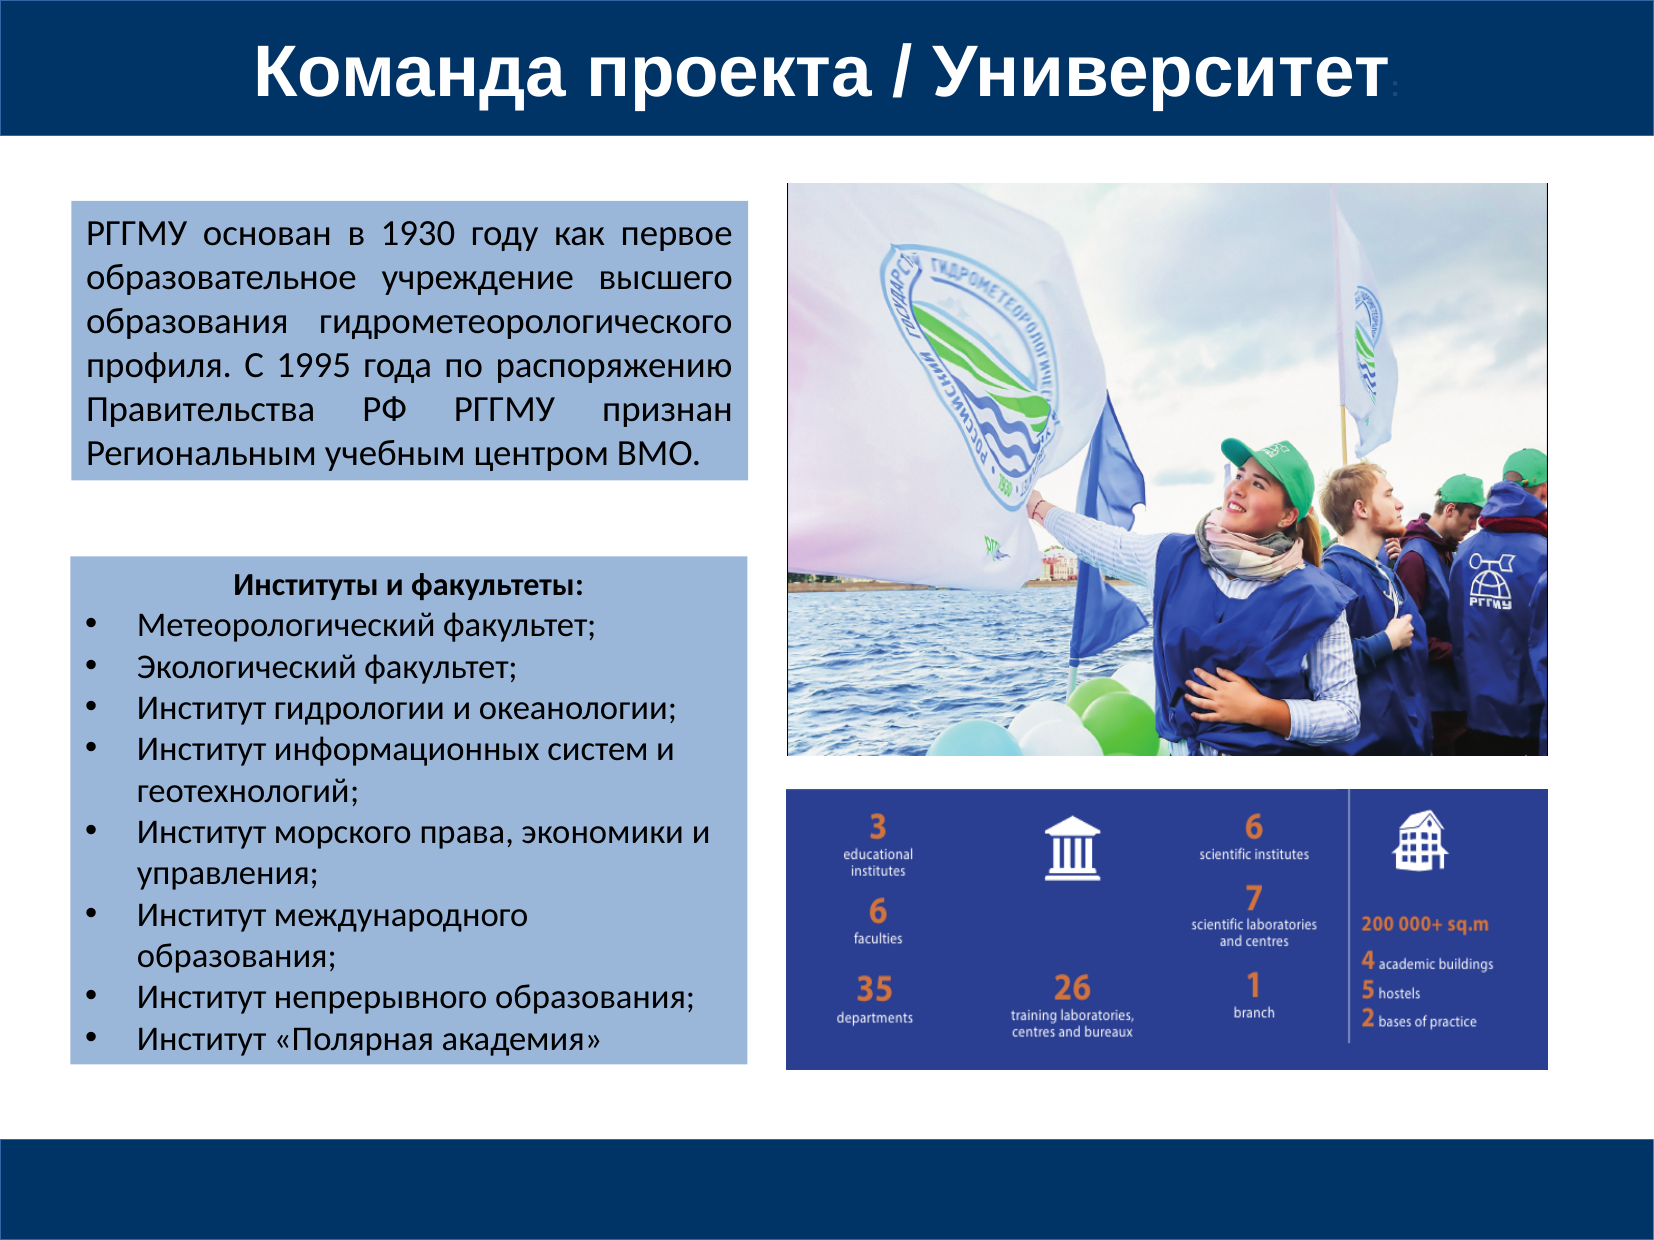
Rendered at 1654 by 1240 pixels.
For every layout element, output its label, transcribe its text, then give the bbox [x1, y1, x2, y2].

picture [787, 183, 1548, 757]
picture [786, 788, 1548, 1070]
text_box Команда проекта / Университет: [0, 0, 1654, 136]
text_box РГГМУ основан в 1930 году как первое образовательное учреждение высшего образования гидрометеорологического профиля. С 1995 года по распоряжению Правительства РФ РГГМУ признан Региональным учебным центром ВМО. [71, 200, 749, 481]
text_box Институты и факультеты: Метеорологический факультет; Экологический факультет; Институт гидрологии и океанологии; Институт информационных систем и геотехнологий; Институт морского права, экономики и управления; Институт международного образования; Институт непрерывного образования; Институт «Полярная академия» [70, 556, 748, 1065]
text_box [0, 1139, 1654, 1240]
